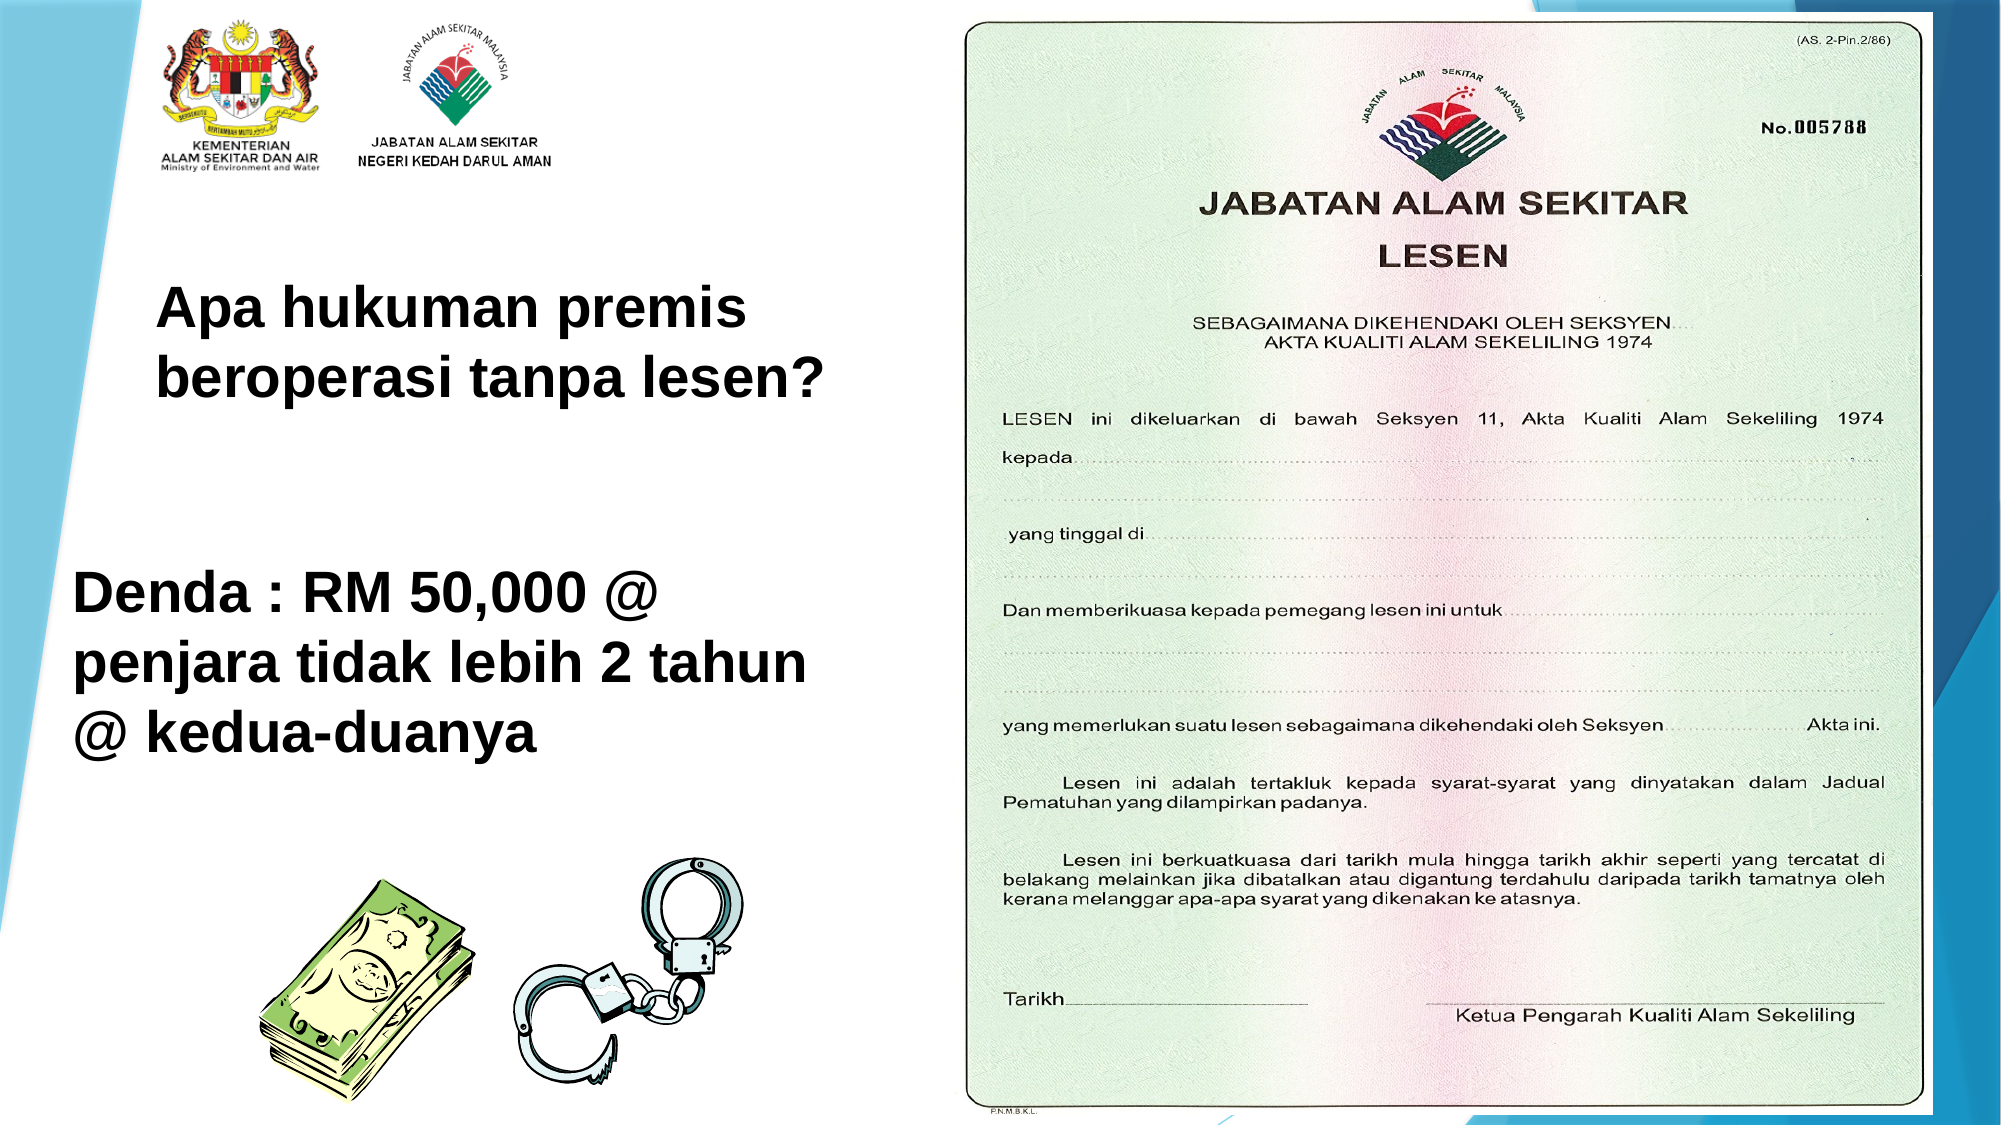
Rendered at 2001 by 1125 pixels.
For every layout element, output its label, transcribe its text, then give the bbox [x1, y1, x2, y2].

picture [952, 12, 1934, 1116]
picture [147, 3, 577, 191]
text_box Apa hukuman premis beroperasi tanpa lesen? [140, 261, 948, 467]
picture [503, 855, 756, 1090]
text_box Denda : RM 50,000 @ penjara tidak lebih 2 tahun @ kedua-duanya [57, 477, 871, 872]
picture [258, 877, 477, 1106]
